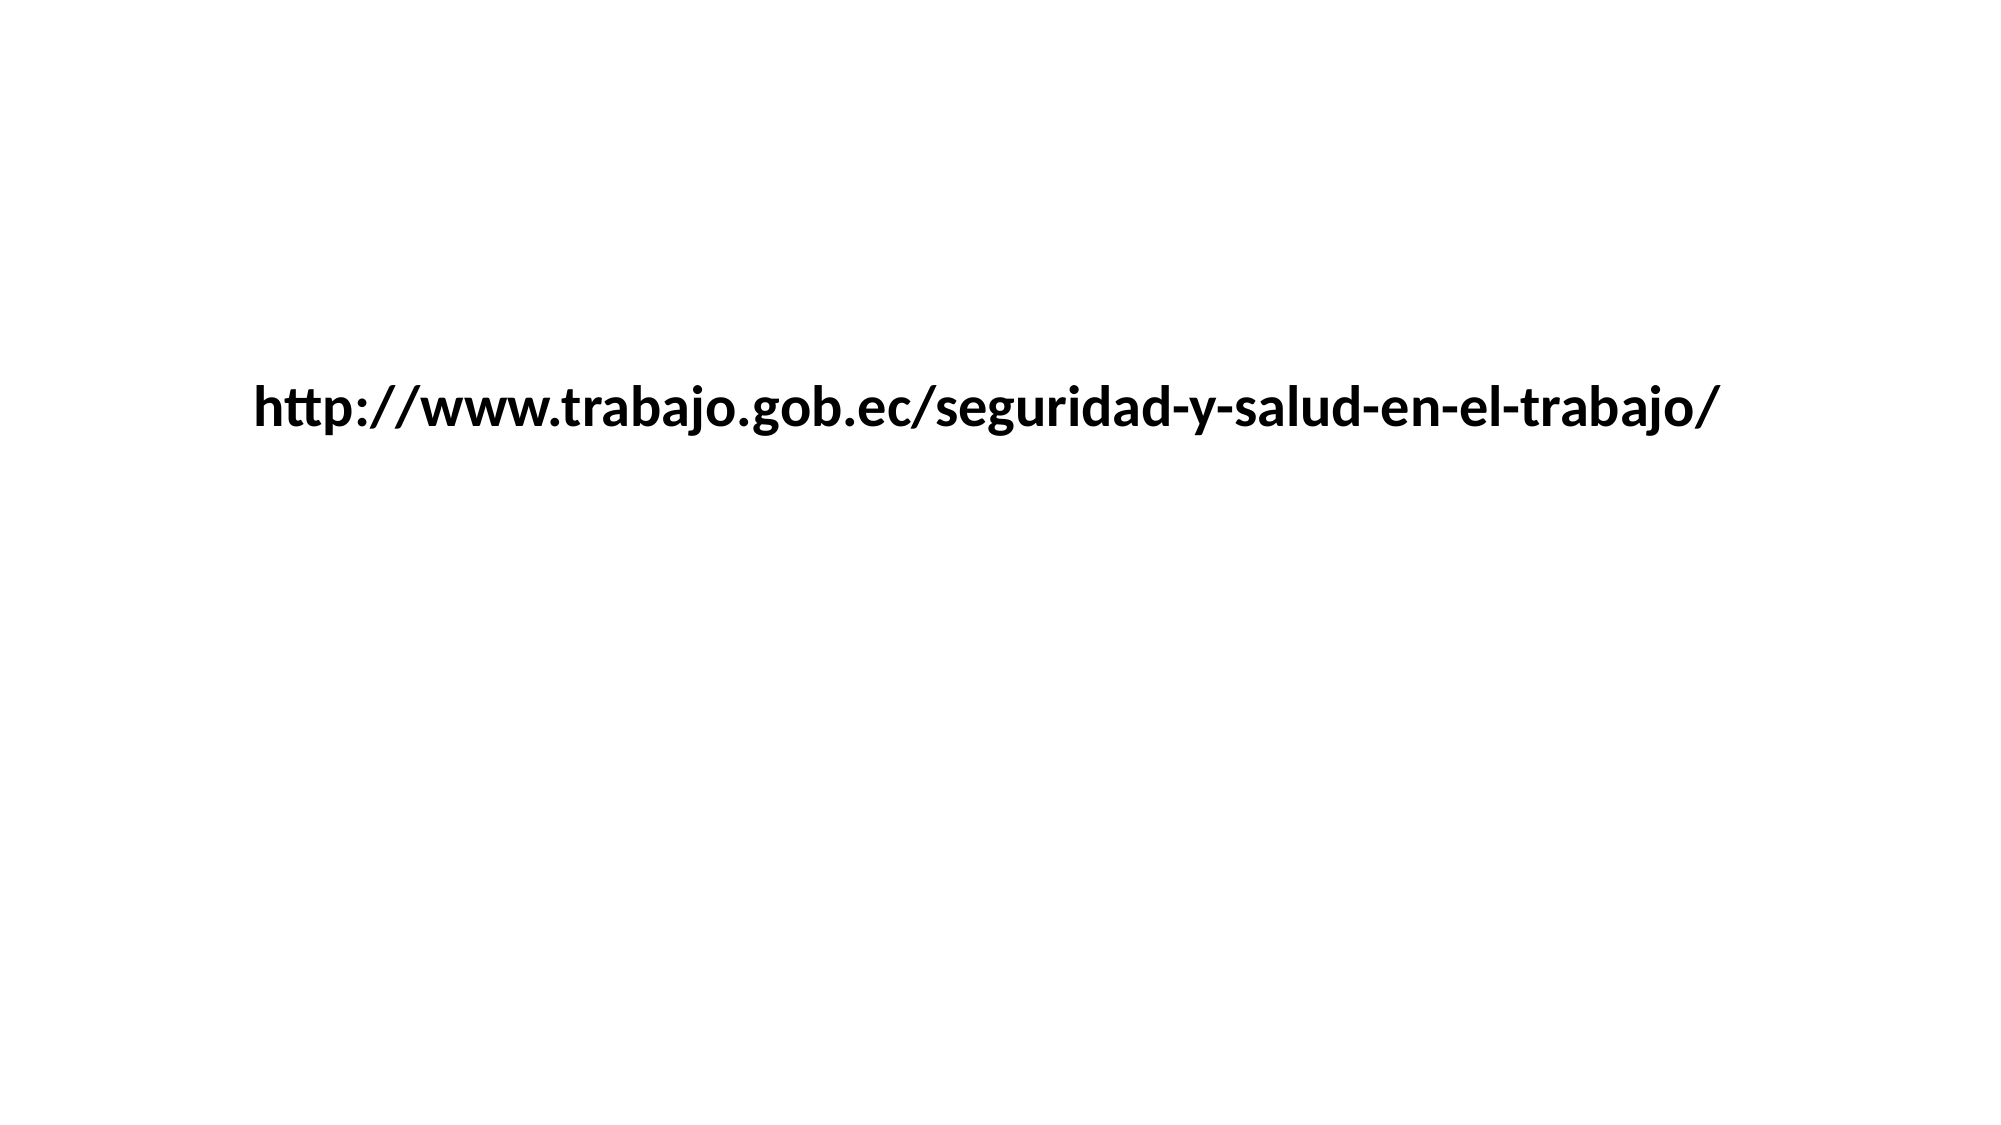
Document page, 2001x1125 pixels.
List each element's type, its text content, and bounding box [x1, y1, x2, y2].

text_box http://www.trabajo.gob.ec/seguridad-y-salud-en-el-trabajo/ [239, 360, 1735, 446]
